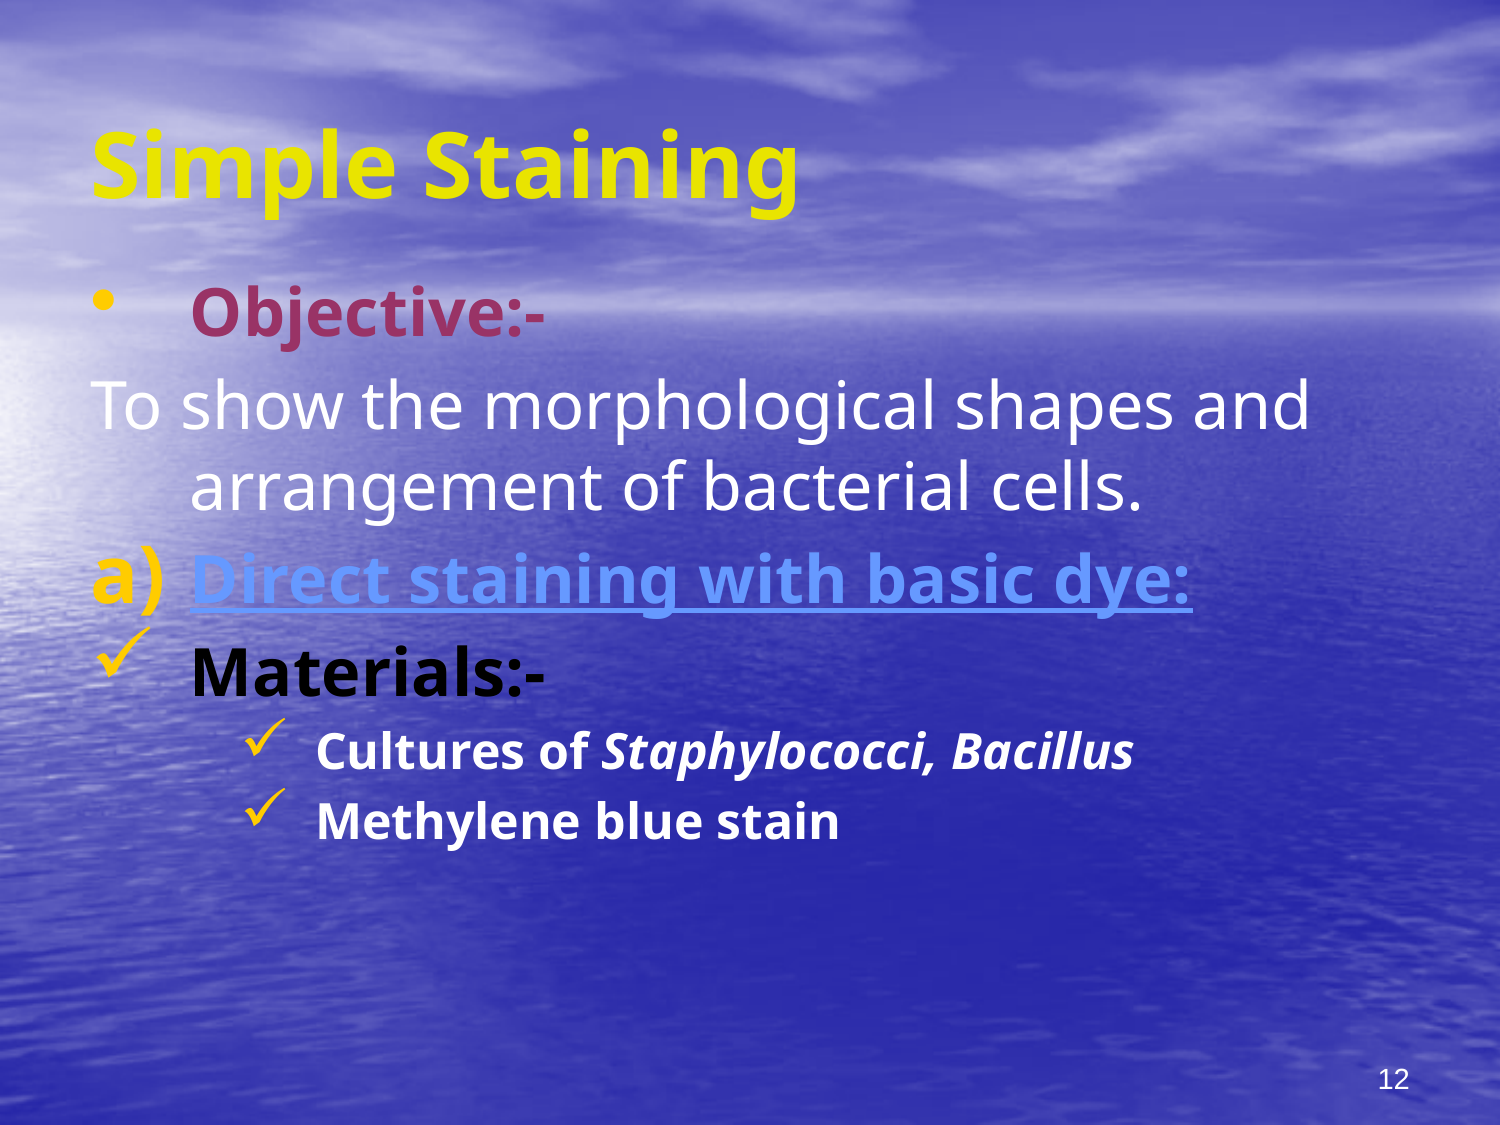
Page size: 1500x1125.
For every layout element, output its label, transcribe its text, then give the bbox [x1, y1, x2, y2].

title Simple Staining [74, 47, 1426, 262]
slide_number 12 [1074, 1059, 1426, 1103]
list Objective:- To show the morphological shapes and arrangement of bacterial cells. Direct staining with basic dye: Materials:- Cultures of Staphylococci, Bacillus Methylene blue stain [74, 262, 1426, 1059]
